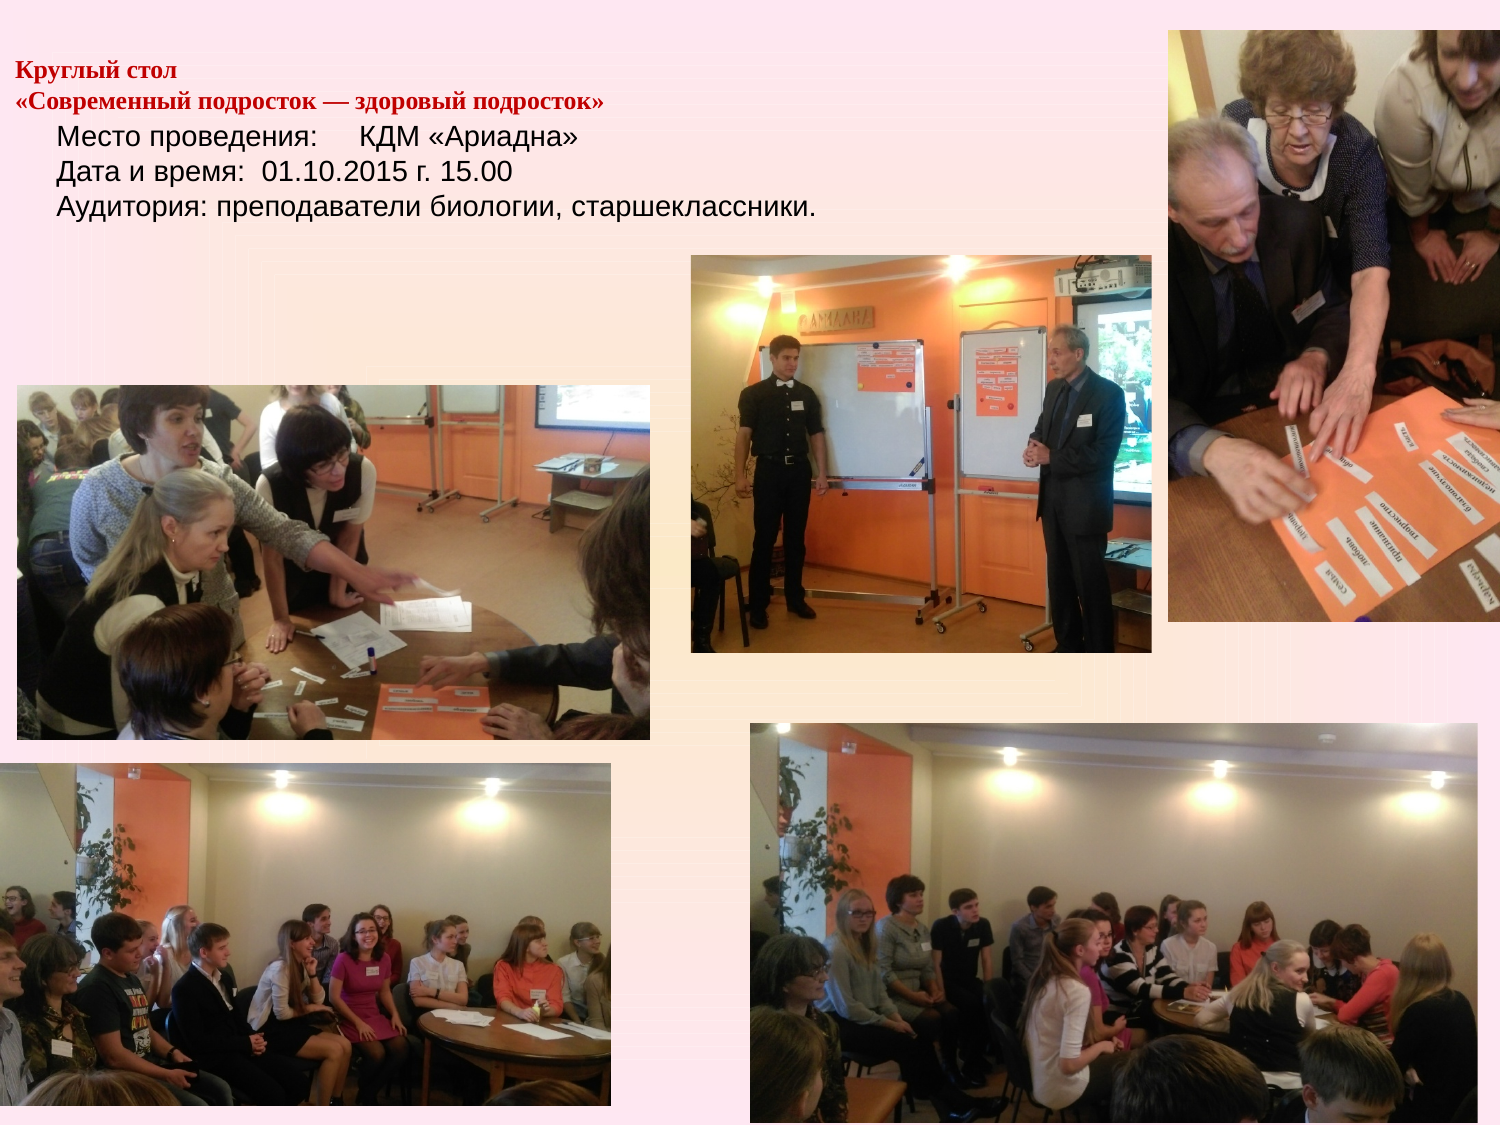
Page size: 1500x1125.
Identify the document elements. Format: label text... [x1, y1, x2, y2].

picture [749, 723, 1478, 1125]
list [690, 255, 1152, 653]
title Круглый стол «Современный подросток — здоровый подросток» [0, 45, 1163, 173]
picture [0, 762, 612, 1106]
text_box Место проведения: КДМ «Ариадна» Дата и время: 01.10.2015 г. 15.00 Аудитория: преподаватели биологии, старшеклассники. [41, 110, 1163, 276]
picture [1168, 30, 1500, 622]
picture [17, 385, 650, 740]
